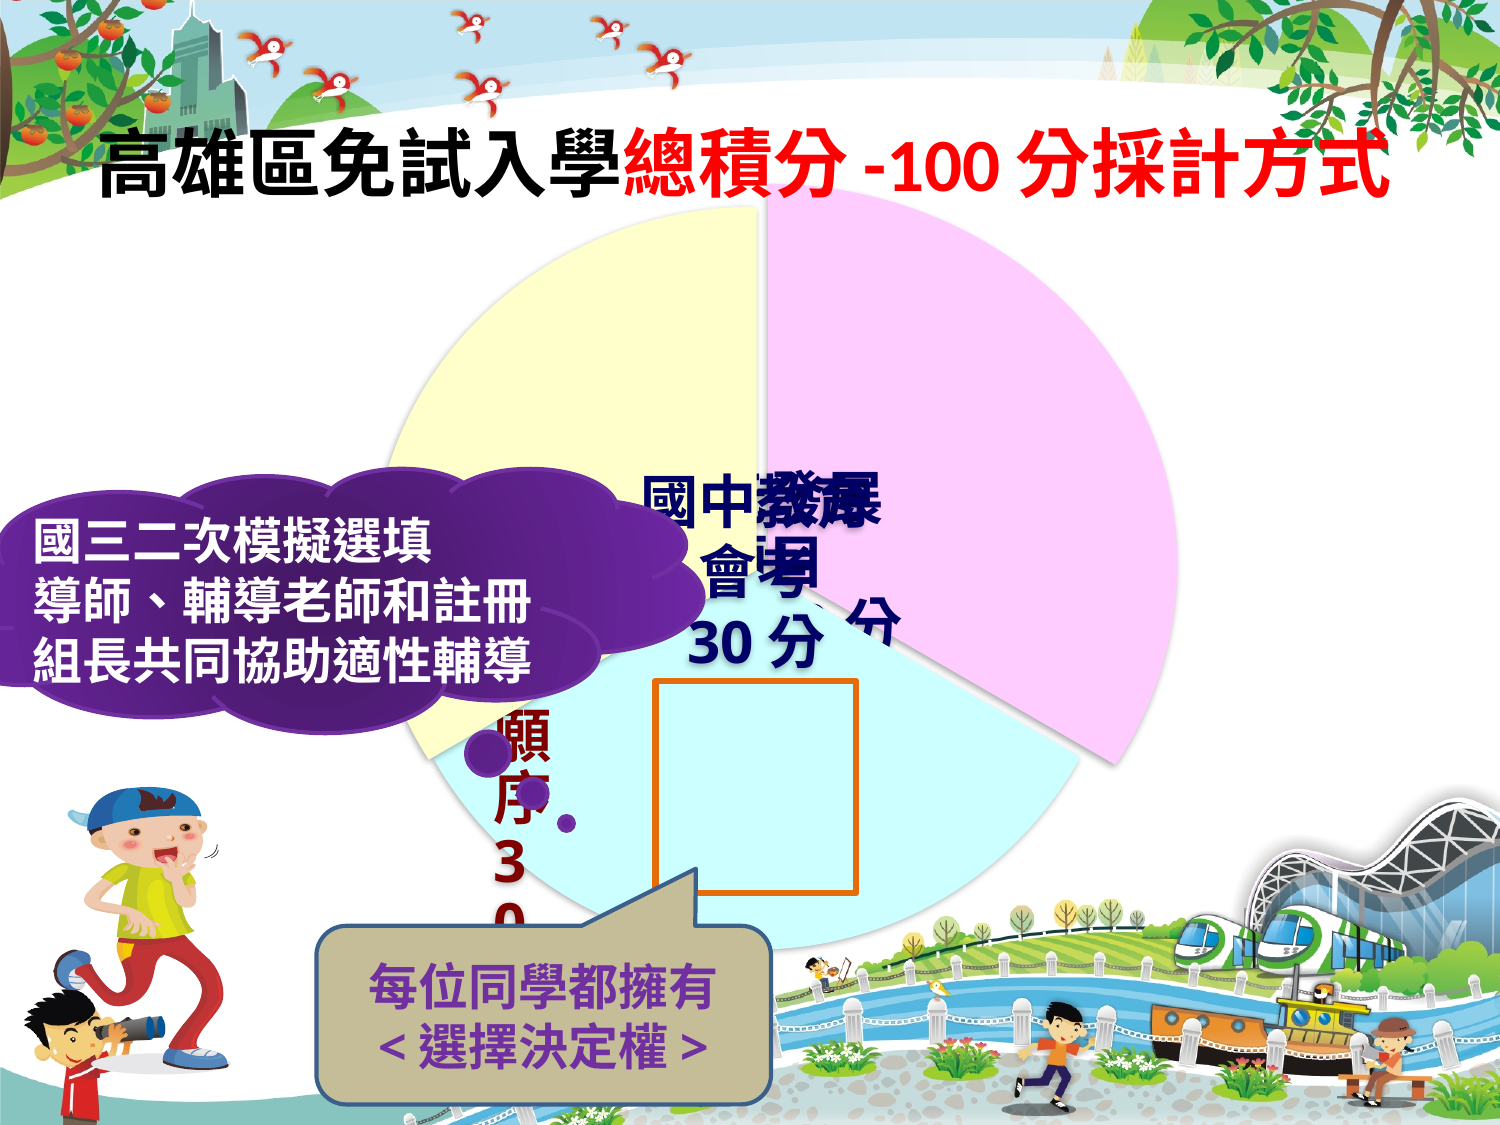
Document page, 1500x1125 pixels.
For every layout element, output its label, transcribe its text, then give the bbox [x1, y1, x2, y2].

picture [0, 0, 1500, 1125]
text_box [0, 467, 704, 733]
title 高雄區免試入學總積分-100分採計方式 [17, 78, 1471, 244]
text_box 每位同學都擁有 <選擇決定權> [314, 979, 774, 1107]
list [111, 148, 1463, 971]
